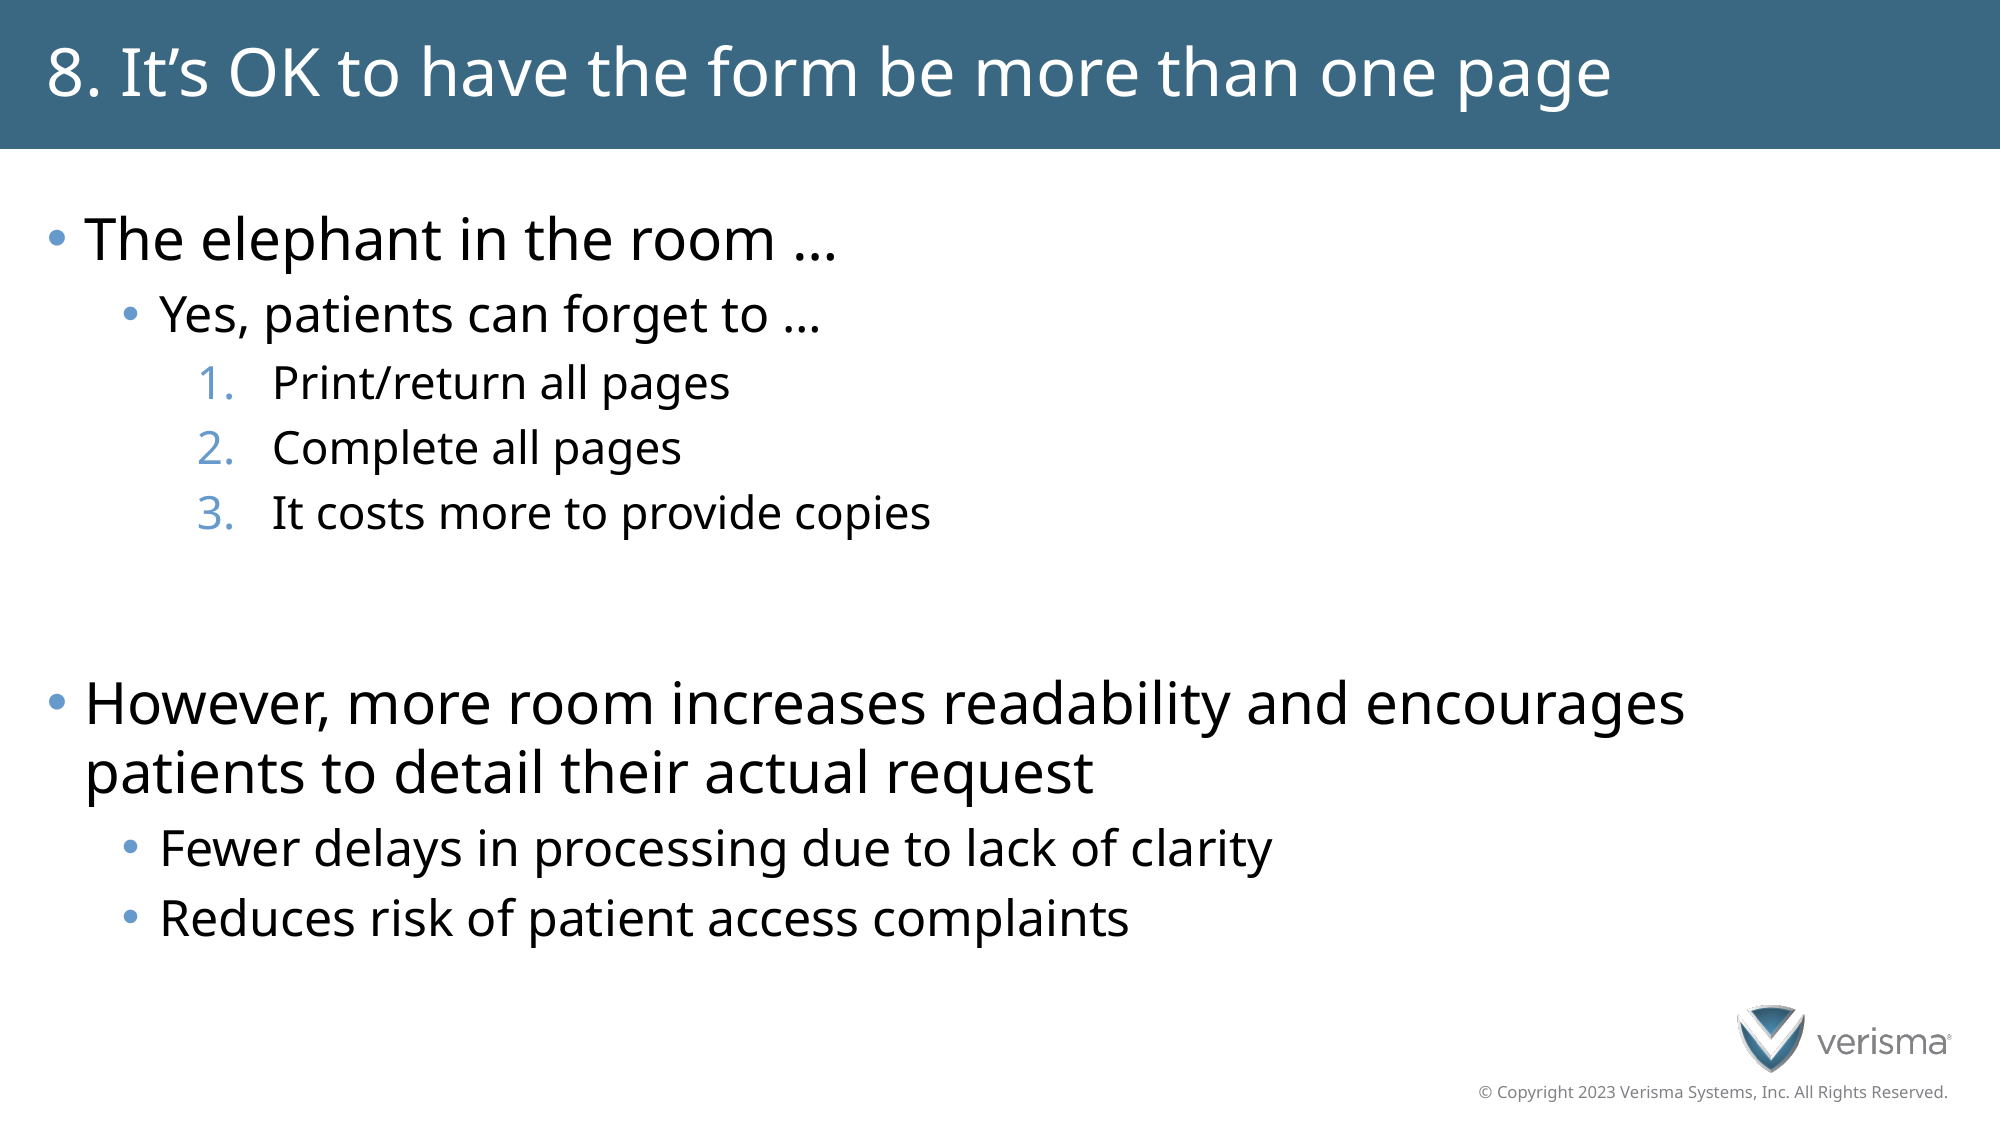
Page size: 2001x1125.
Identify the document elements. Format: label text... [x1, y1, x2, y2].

list The elephant in the room … Yes, patients can forget to … Print/return all pages Complete all pages It costs more to provide copies However, more room increases readability and encourages patients to detail their actual request Fewer delays in processing due to lack of clarity Reduces risk of patient access complaints [31, 195, 1936, 987]
picture [1714, 986, 1969, 1092]
title 8. It’s OK to have the form be more than one page [31, 15, 1981, 134]
